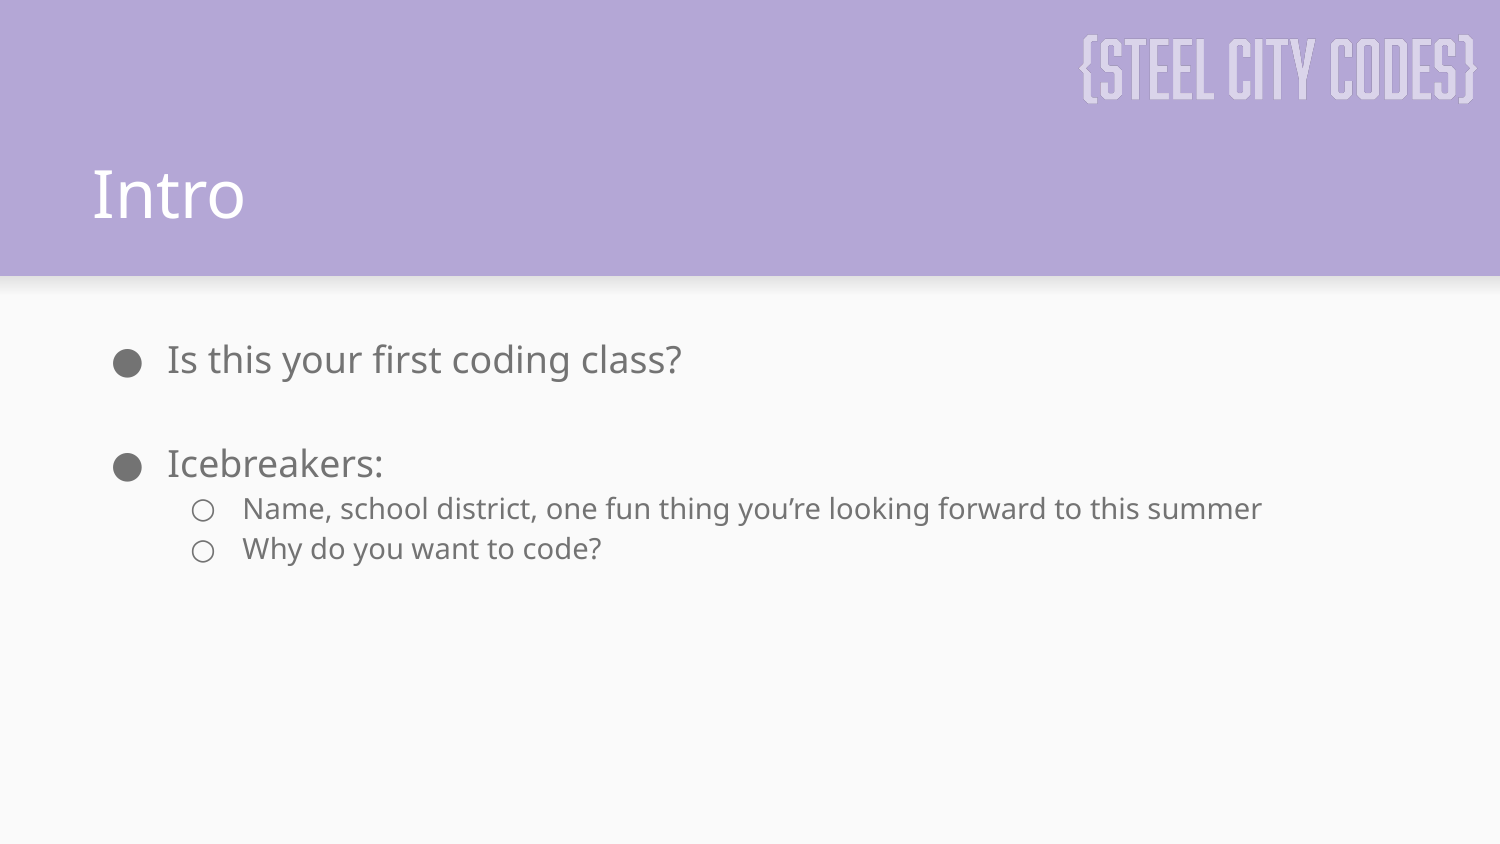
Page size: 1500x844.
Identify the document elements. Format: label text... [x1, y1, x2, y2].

title Intro [77, 121, 1427, 248]
list Is this your first coding class? Icebreakers: Name, school district, one fun thing you’re looking forward to this summer Why do you want to code? [77, 314, 1427, 760]
